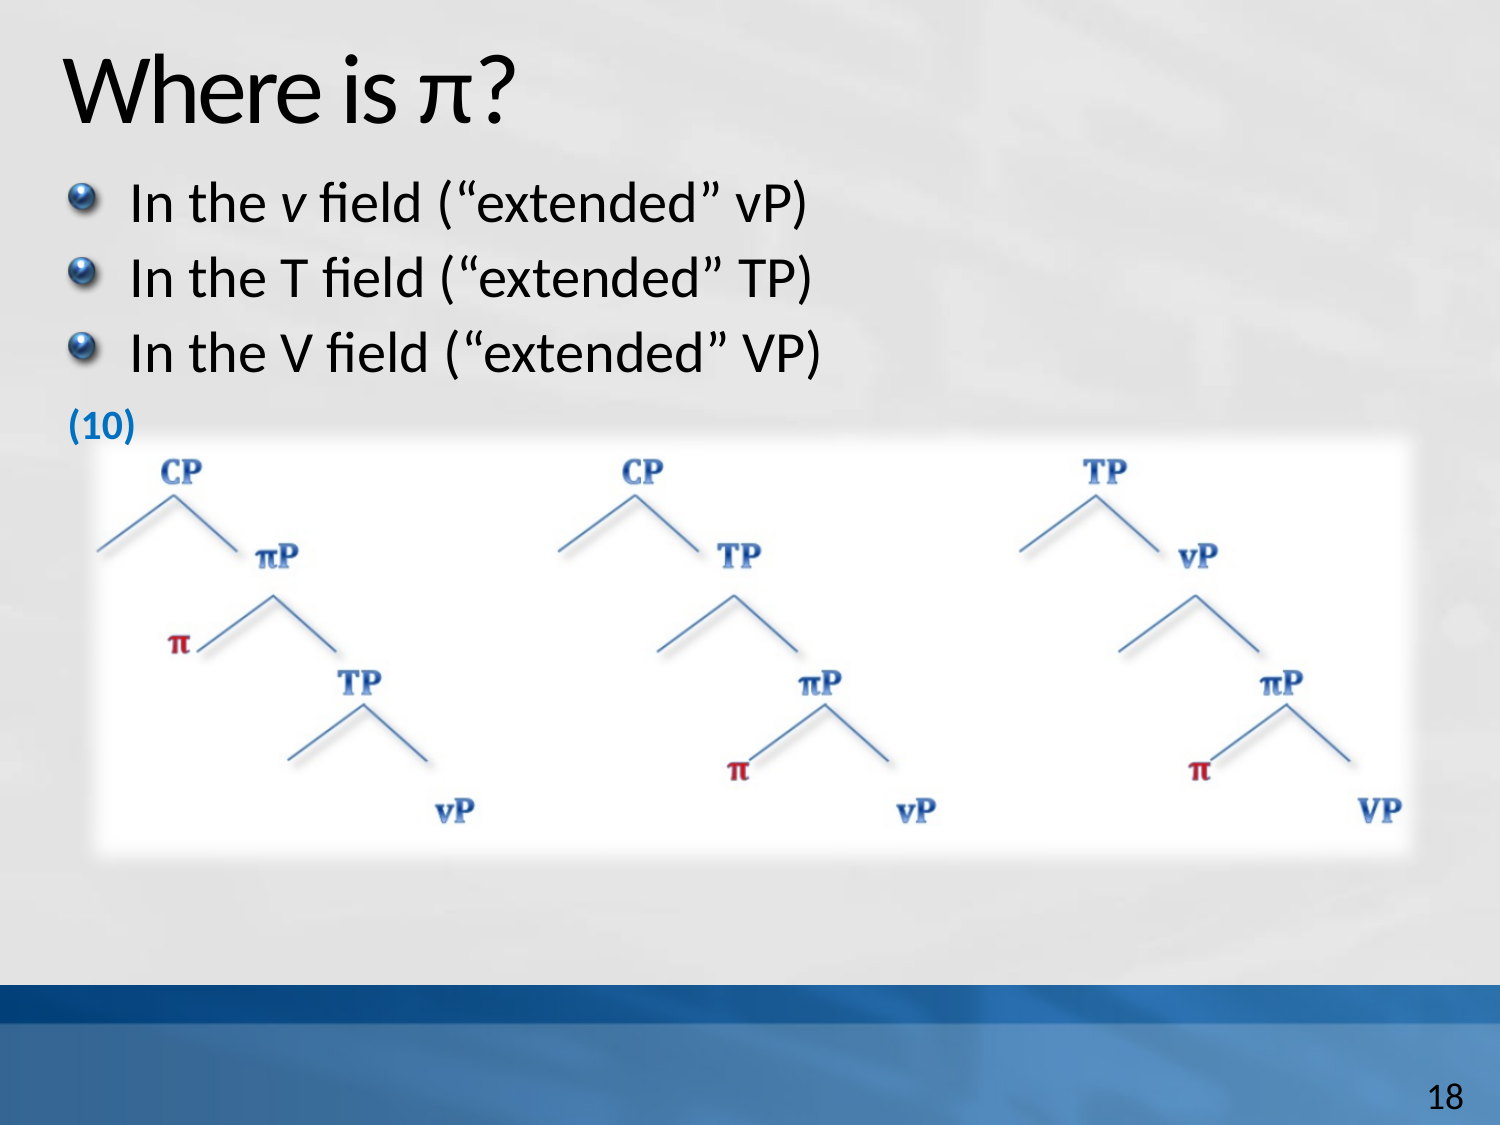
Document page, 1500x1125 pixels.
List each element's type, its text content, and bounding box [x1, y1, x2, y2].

title Where is π? [62, 37, 1438, 147]
text_box 18 [1411, 1064, 1500, 1125]
picture [0, 0, 1500, 1125]
list In the v field (“extended” vP) In the T field (“extended” TP) In the V field (“extended” VP) [64, 172, 1438, 392]
text_box (10) [53, 390, 160, 456]
